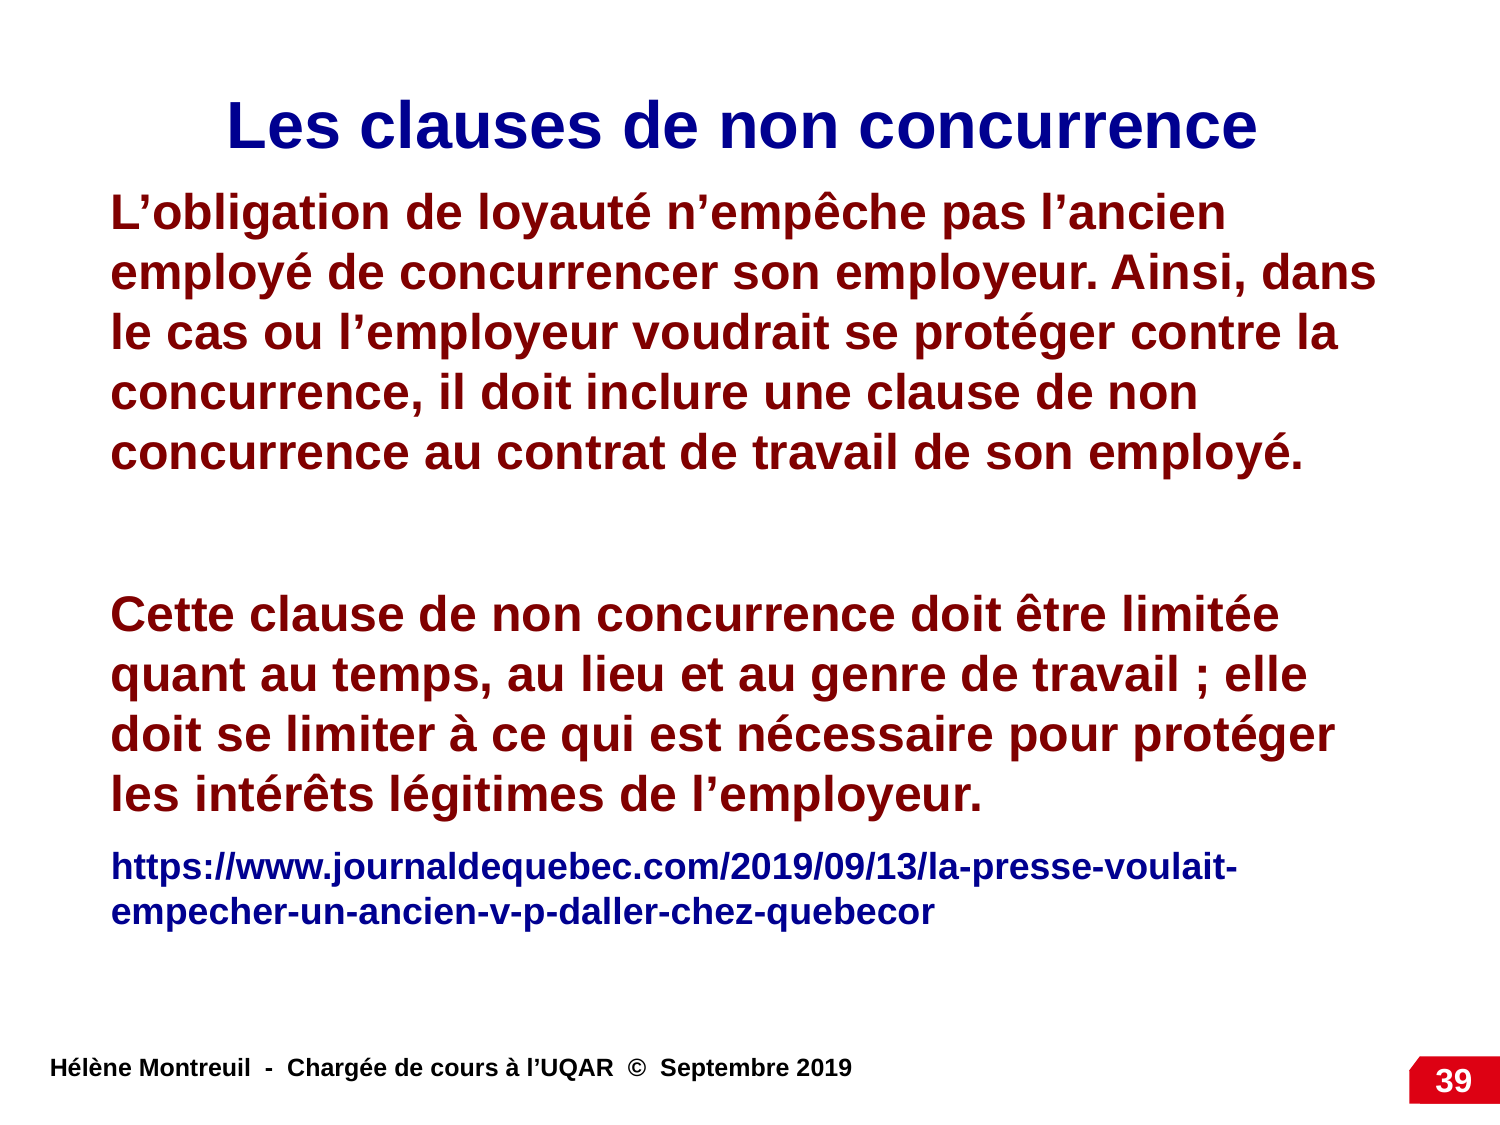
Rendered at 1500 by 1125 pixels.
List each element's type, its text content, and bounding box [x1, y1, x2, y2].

title Les clauses de non concurrence [79, 74, 1425, 202]
list L’obligation de loyauté n’empêche pas l’ancien employé de concurrencer son employeur. Ainsi, dans le cas ou l’employeur voudrait se protéger contre la concurrence, il doit inclure une clause de non concurrence au contrat de travail de son employé. Cette clause de non concurrence doit être limitée quant au temps, au lieu et au genre de travail ; elle doit se limiter à ce qui est nécessaire pour protéger les intérêts légitimes de l’employeur. https://www.journaldequebec.com/2019/09/13/la-presse-voulait-empecher-un-ancien-v-p-daller-chez-quebecor [75, 172, 1404, 981]
slide_number 39 [1224, 1051, 1488, 1091]
